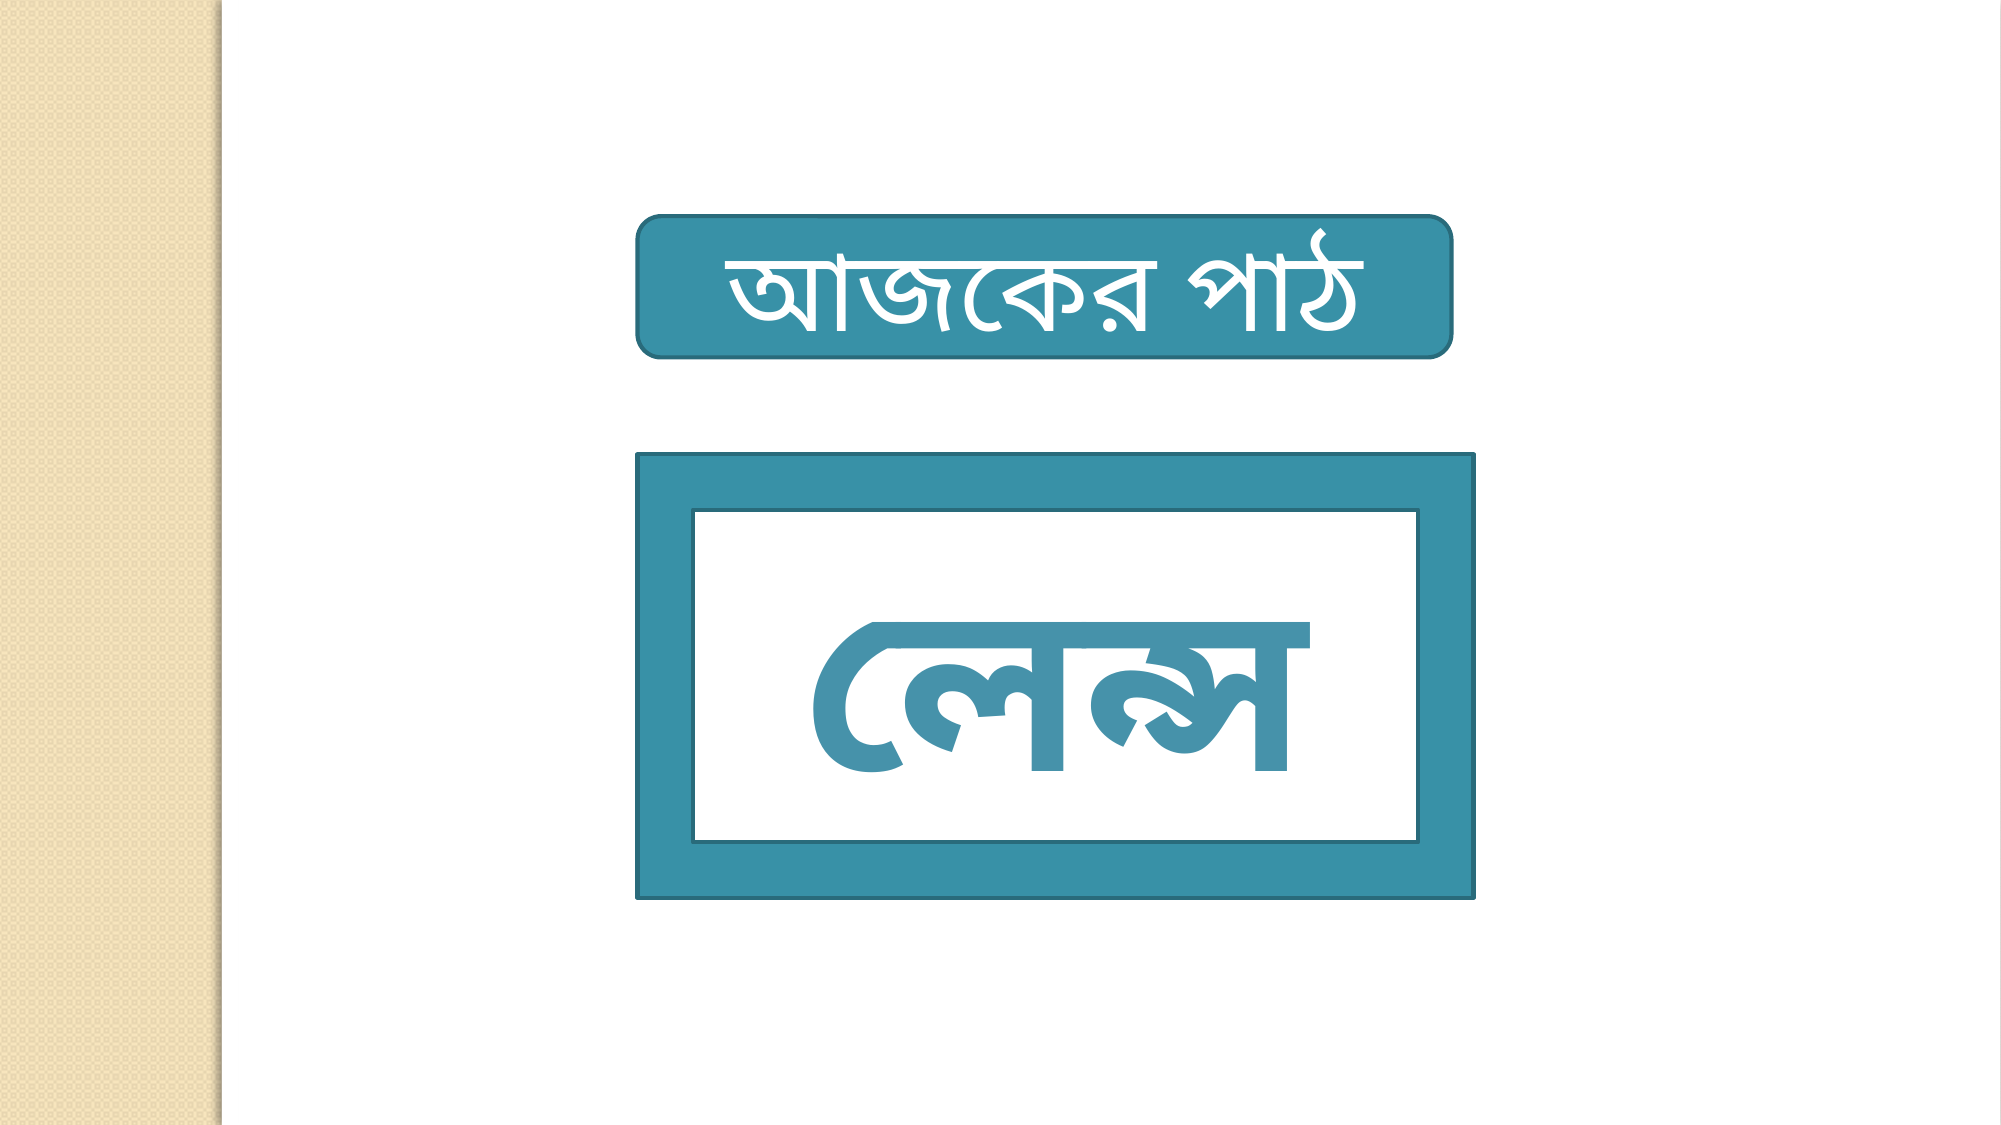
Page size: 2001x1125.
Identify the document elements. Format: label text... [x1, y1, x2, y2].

text_box আজকের পাঠ [635, 214, 1454, 360]
text_box লেন্স [635, 452, 1476, 900]
